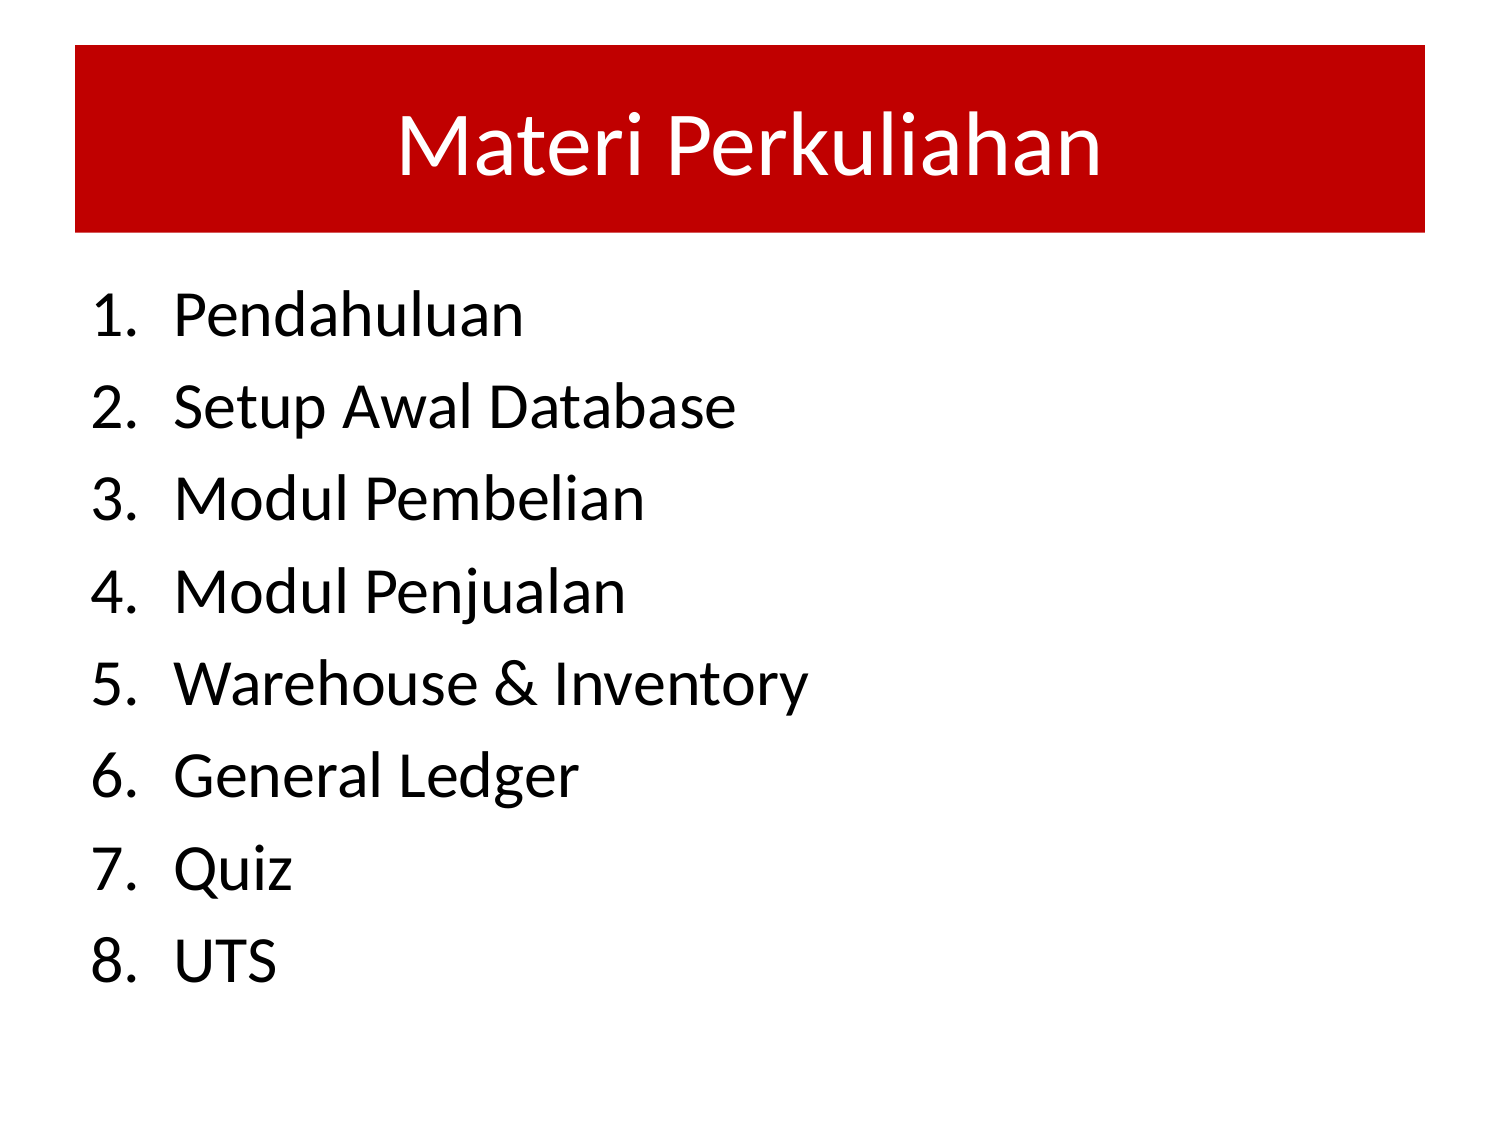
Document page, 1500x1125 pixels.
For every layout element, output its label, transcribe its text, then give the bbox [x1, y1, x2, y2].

title Materi Perkuliahan [75, 45, 1425, 233]
list Pendahuluan Setup Awal Database Modul Pembelian Modul Penjualan Warehouse & Inventory General Ledger Quiz UTS [75, 262, 1425, 1005]
